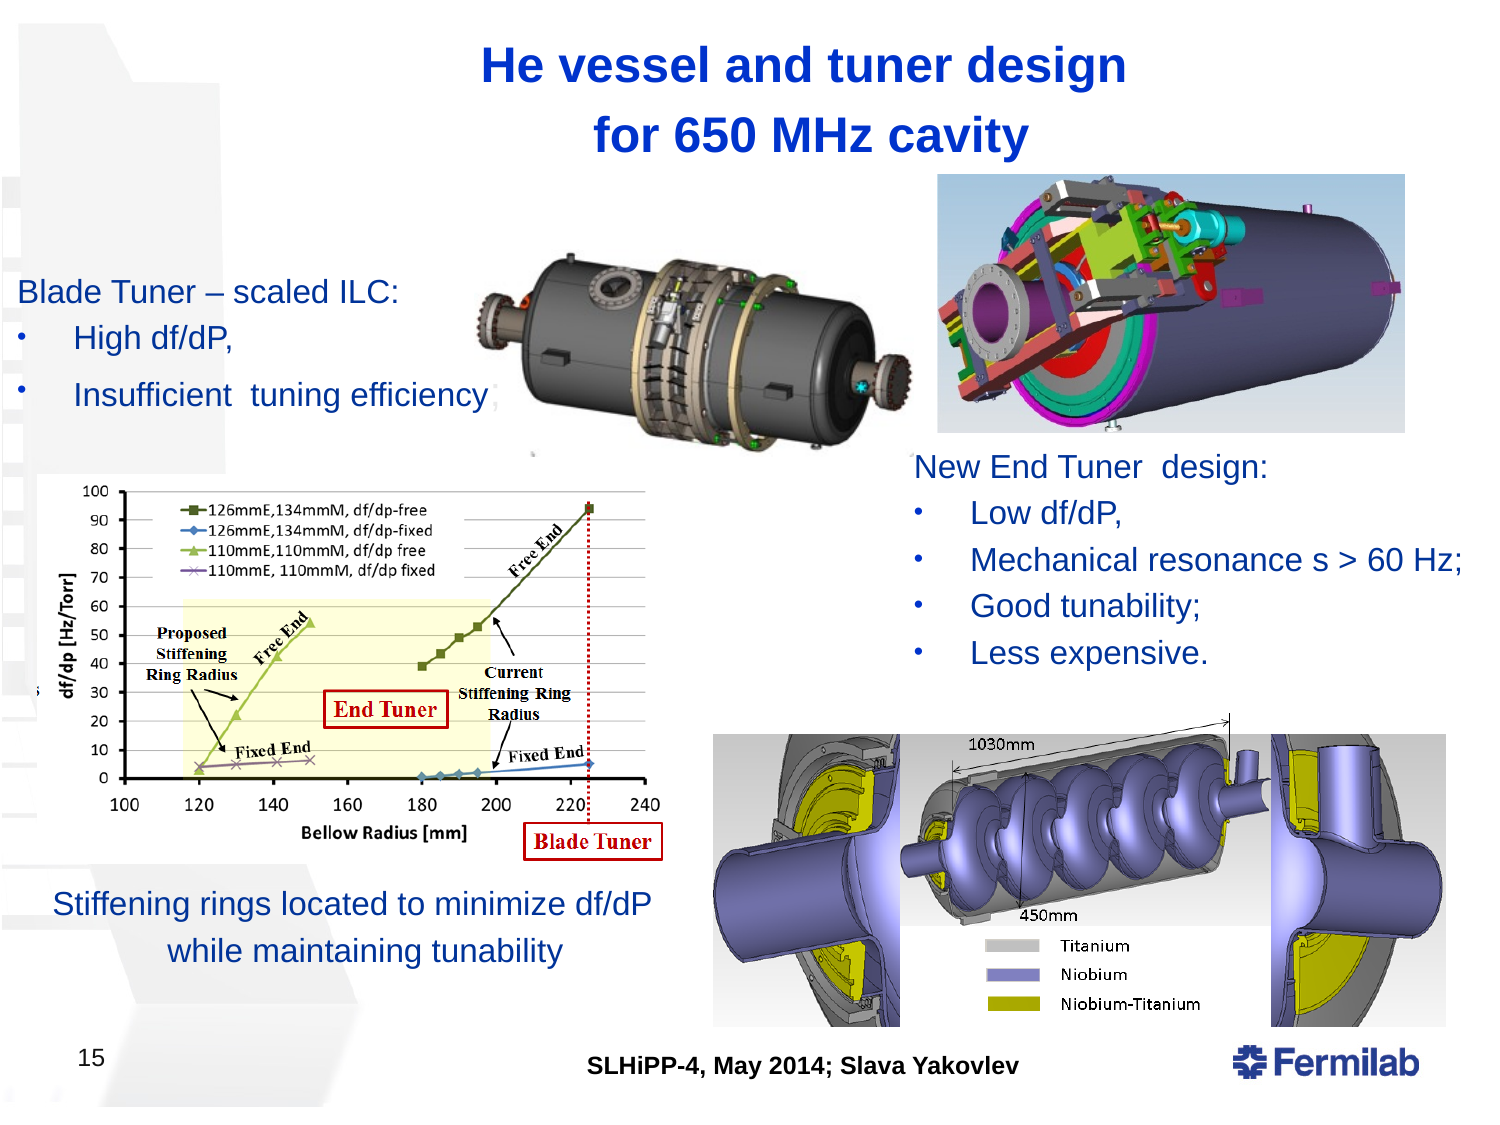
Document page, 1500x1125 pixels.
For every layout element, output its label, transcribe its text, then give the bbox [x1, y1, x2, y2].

footer SLHiPP-4, May 2014; Slava Yakovlev [571, 1046, 1047, 1088]
picture [0, 0, 1475, 1107]
slide_number 15 [62, 1034, 375, 1110]
text_box Blade Tuner – scaled ILC: High df/dP, Insufficient tuning efficiency; [2, 262, 469, 423]
text_box He vessel and tuner design for 650 MHz cavity [465, 24, 1157, 170]
text_box New End Tuner design: Low df/dP, Mechanical resonance s > 60 Hz; Good tunability; Less expensive. [899, 437, 1500, 679]
text_box Stiffening rings located to minimize df/dP while maintaining tunability [37, 875, 694, 977]
